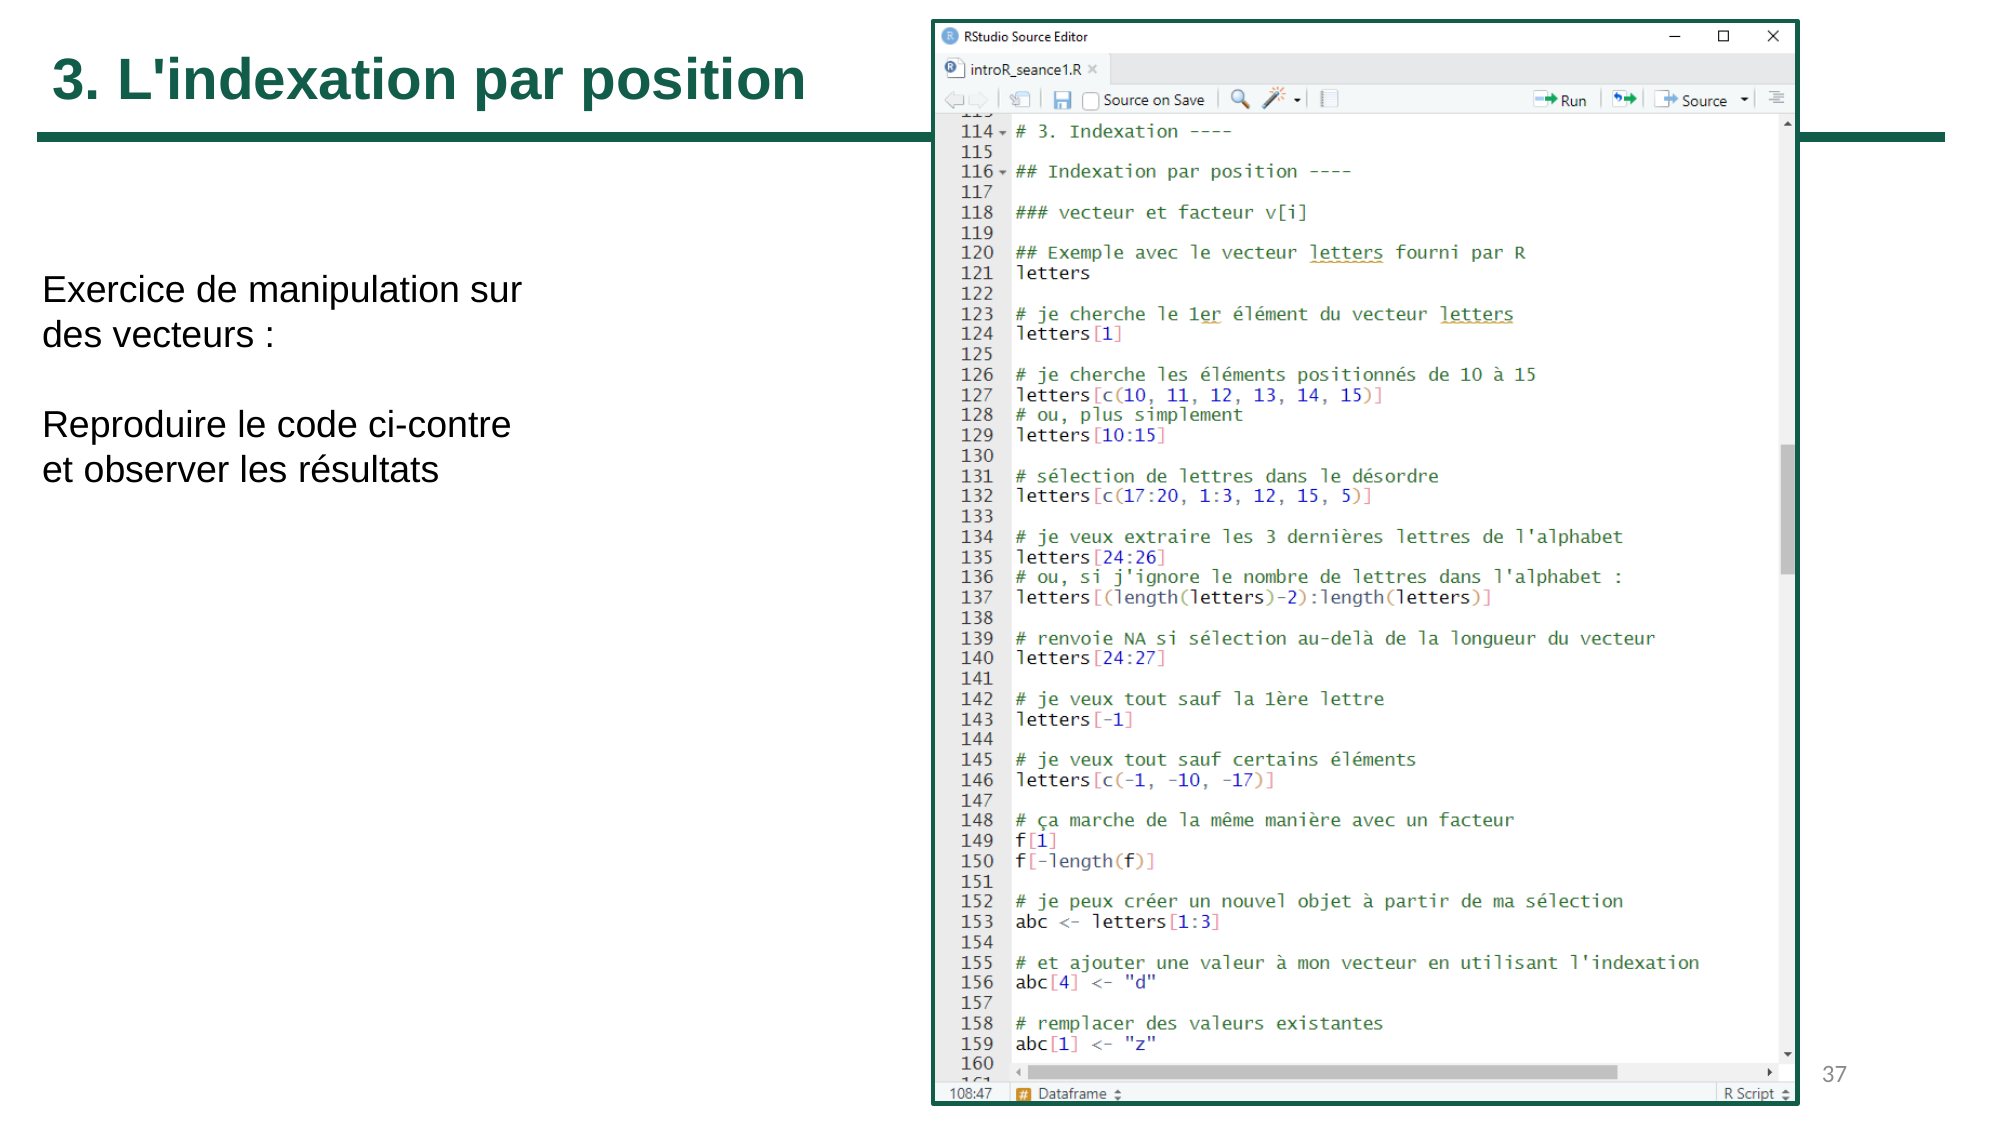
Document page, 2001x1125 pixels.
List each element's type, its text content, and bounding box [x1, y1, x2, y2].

text_box [1800, 132, 1945, 142]
slide_number 37 [1800, 1042, 1863, 1103]
text_box [37, 132, 931, 142]
picture [935, 23, 1796, 1102]
text_box Exercice de manipulation sur des vecteurs : Reproduire le code ci-contre et observer les résultats [26, 257, 549, 498]
text_box 3. L'indexation par position [37, 33, 931, 119]
